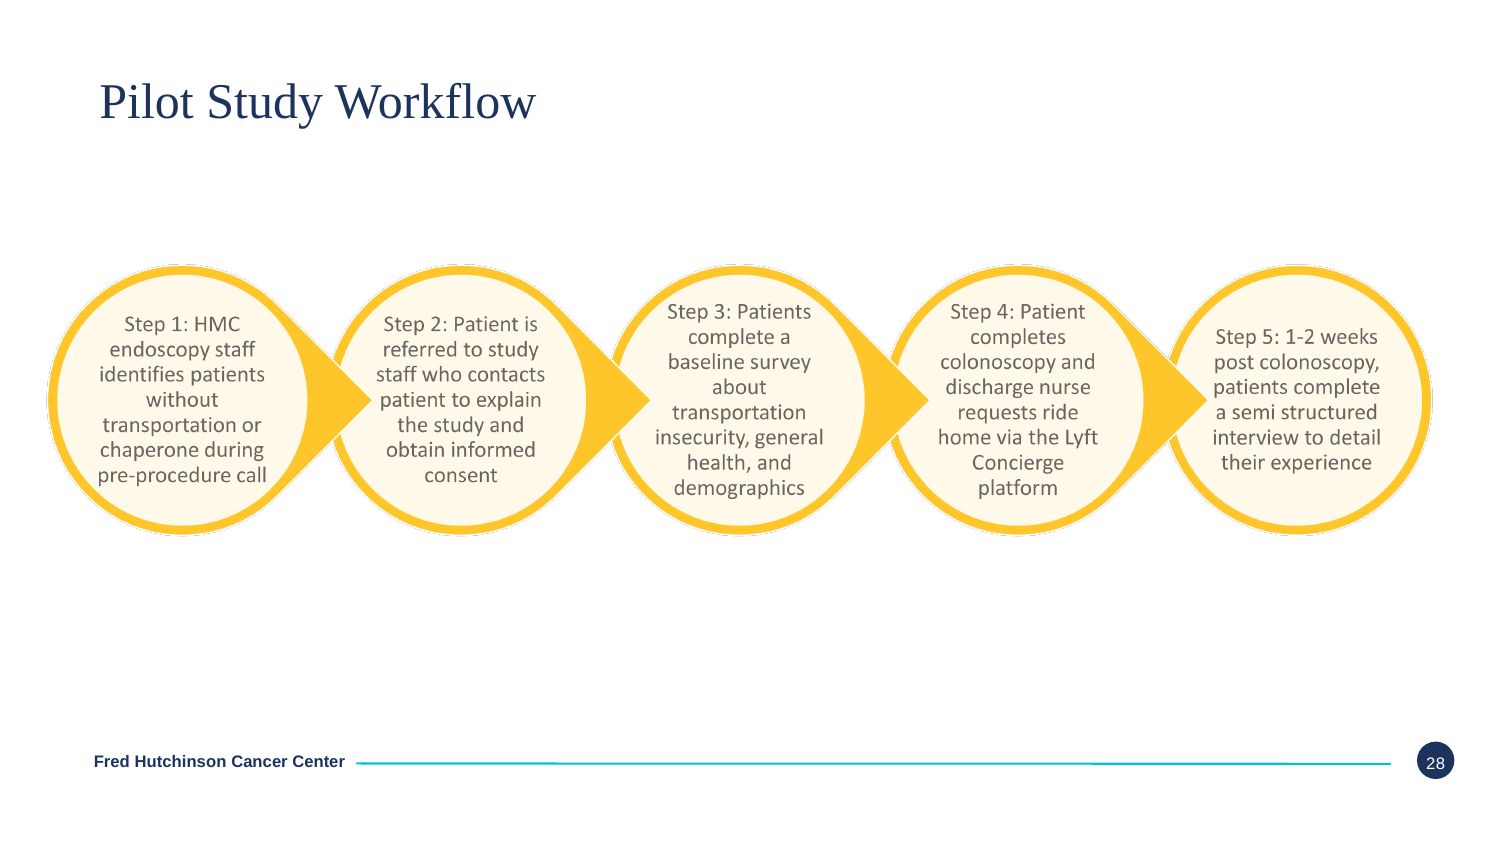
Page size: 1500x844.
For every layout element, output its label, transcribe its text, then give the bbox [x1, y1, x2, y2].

picture [0, 162, 1462, 638]
title Pilot Study Workflow [84, 58, 1391, 139]
